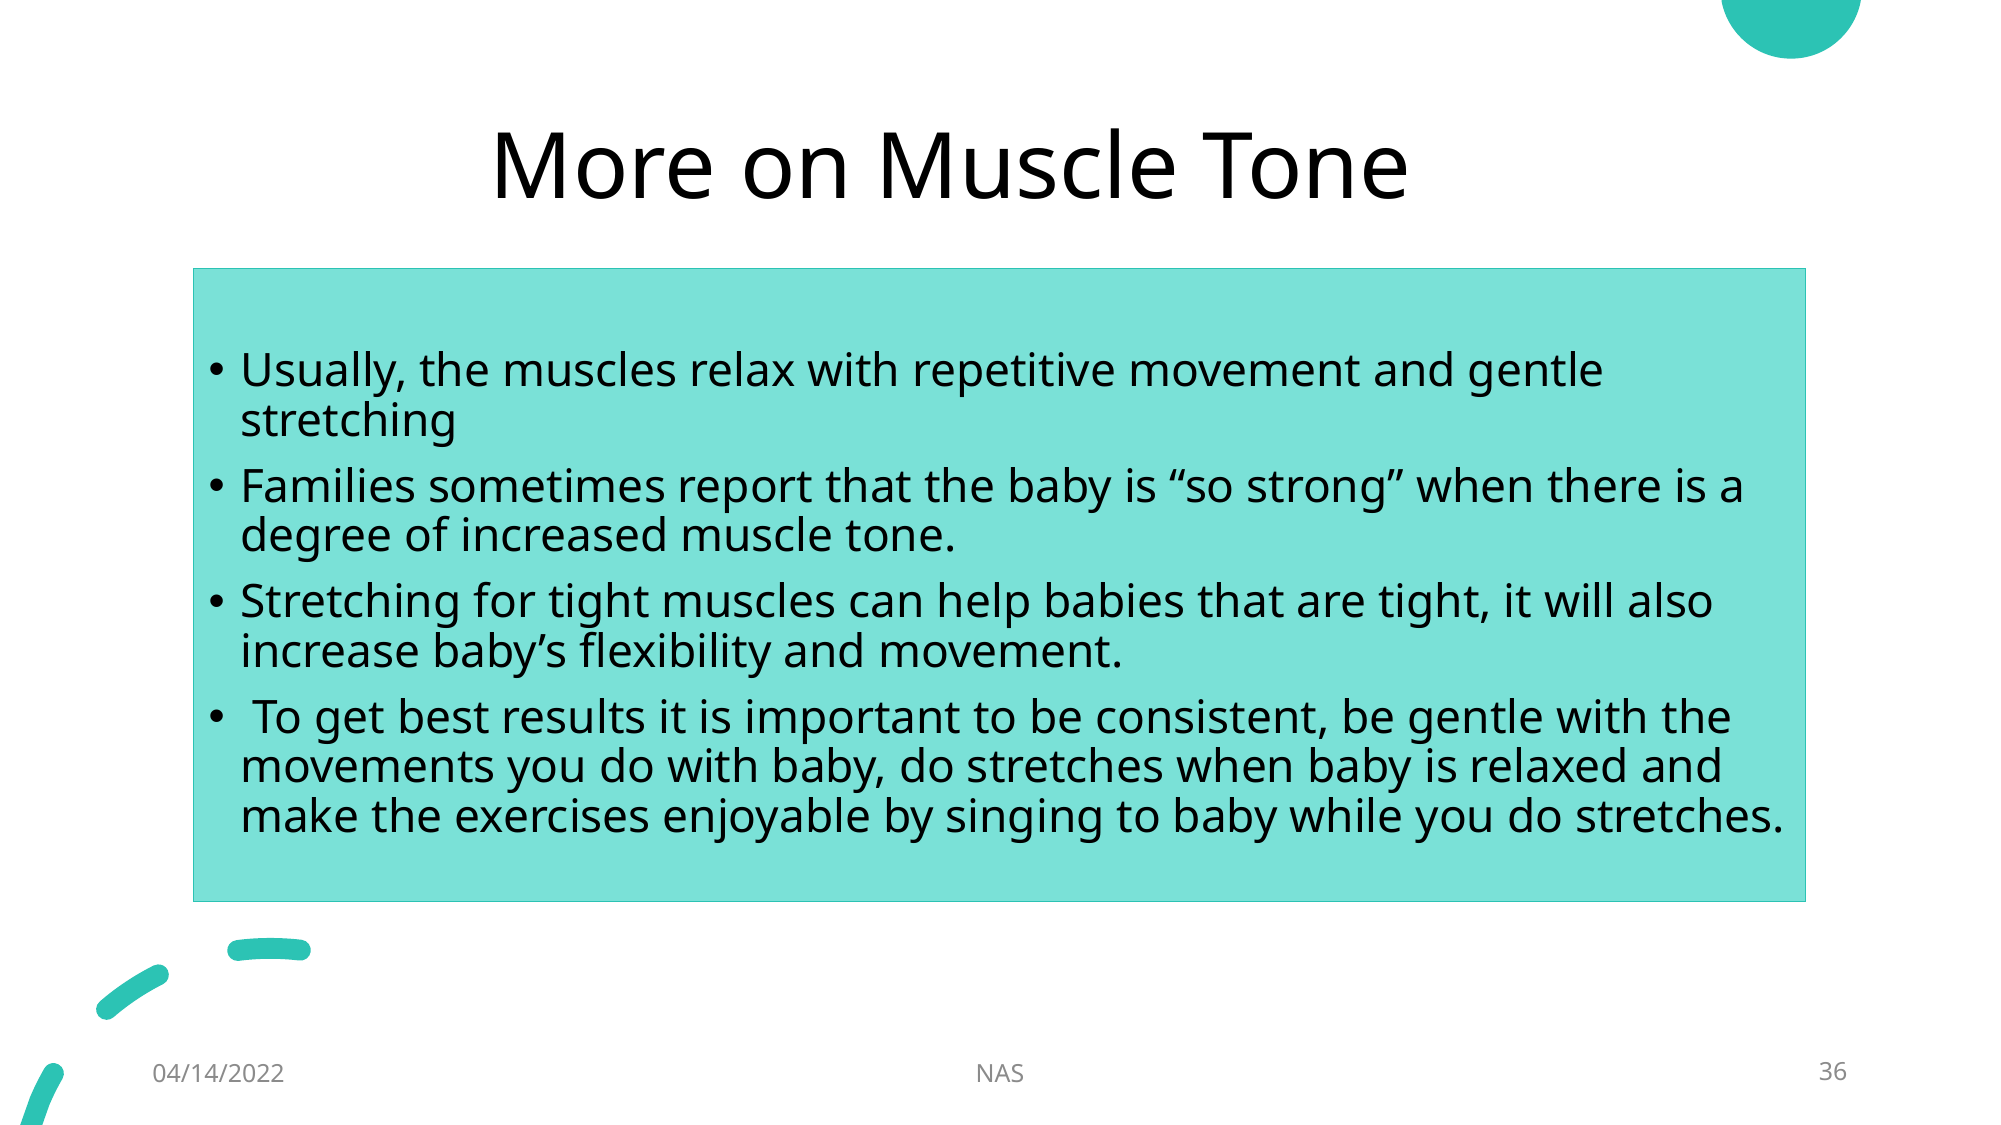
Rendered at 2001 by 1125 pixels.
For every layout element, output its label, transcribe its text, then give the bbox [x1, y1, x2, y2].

footer NAS [662, 1042, 1338, 1103]
title More on Muscle Tone [88, 59, 1814, 278]
slide_number 36 [1412, 1042, 1863, 1103]
list Usually, the muscles relax with repetitive movement and gentle stretching Families sometimes report that the baby is “so strong” when there is a degree of increased muscle tone. Stretching for tight muscles can help babies that are tight, it will also increase baby’s flexibility and movement. To get best results it is important to be consistent, be gentle with the movements you do with baby, do stretches when baby is relaxed and make the exercises enjoyable by singing to baby while you do stretches. [193, 268, 1806, 902]
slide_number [137, 1042, 588, 1103]
